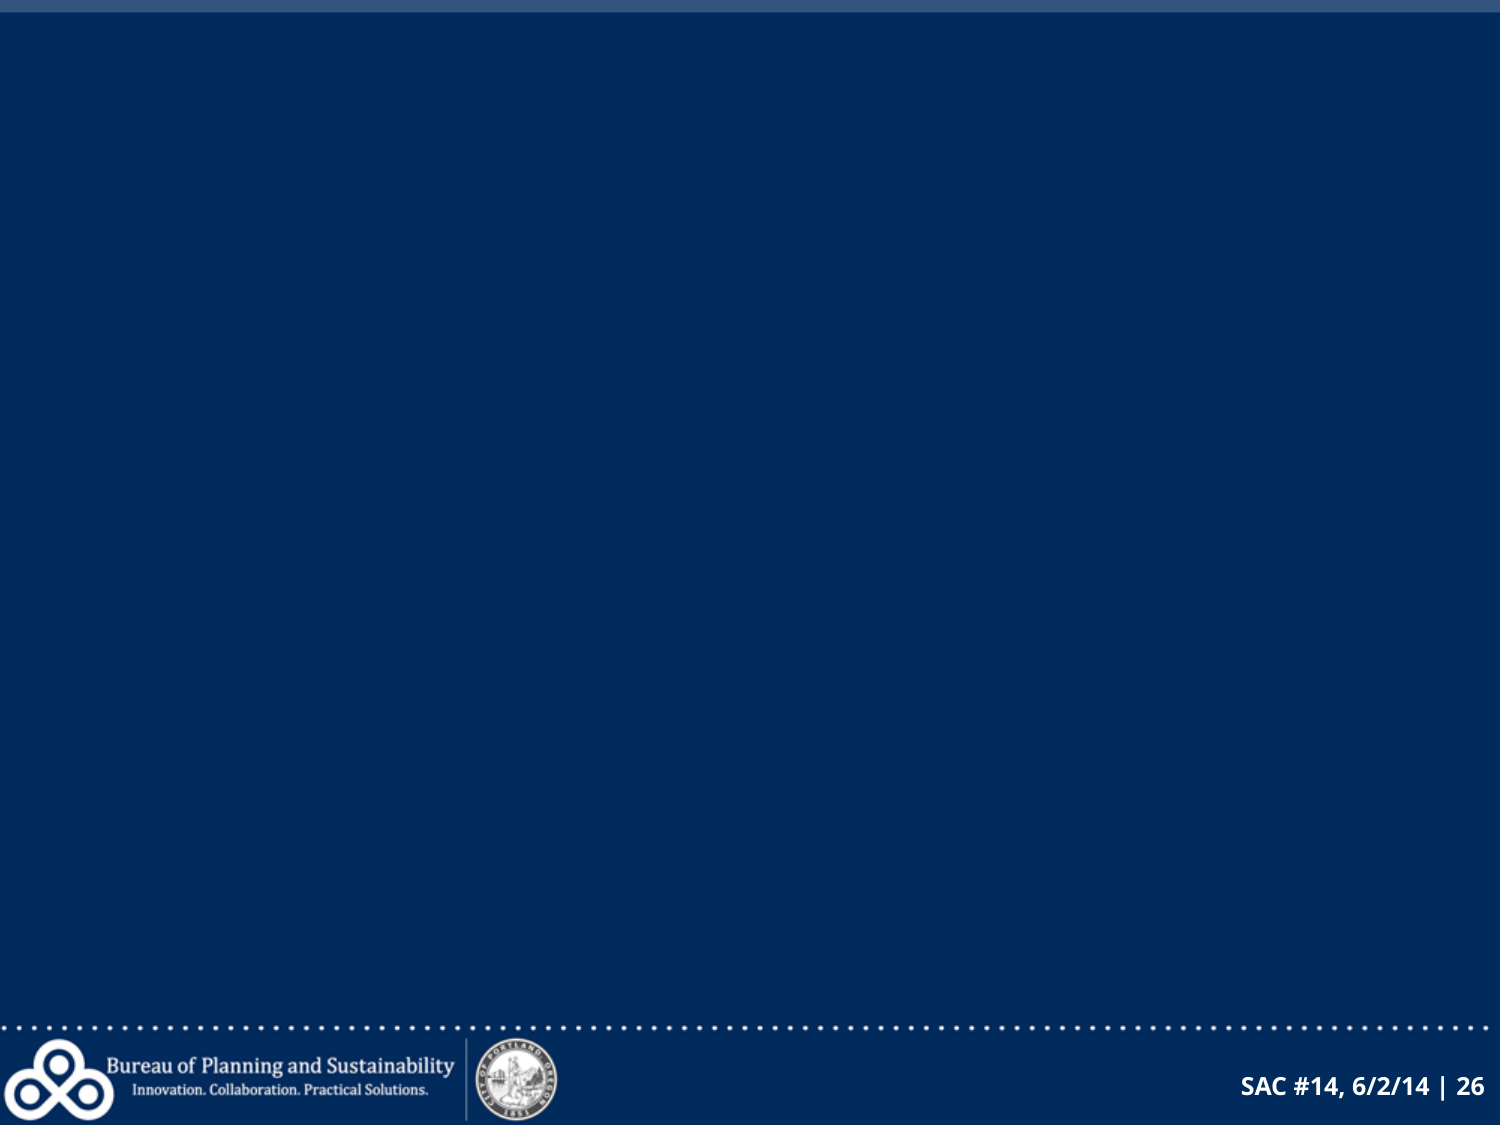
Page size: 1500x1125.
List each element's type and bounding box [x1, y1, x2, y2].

slide_number [624, 1062, 1500, 1125]
picture [0, 1024, 1500, 1125]
